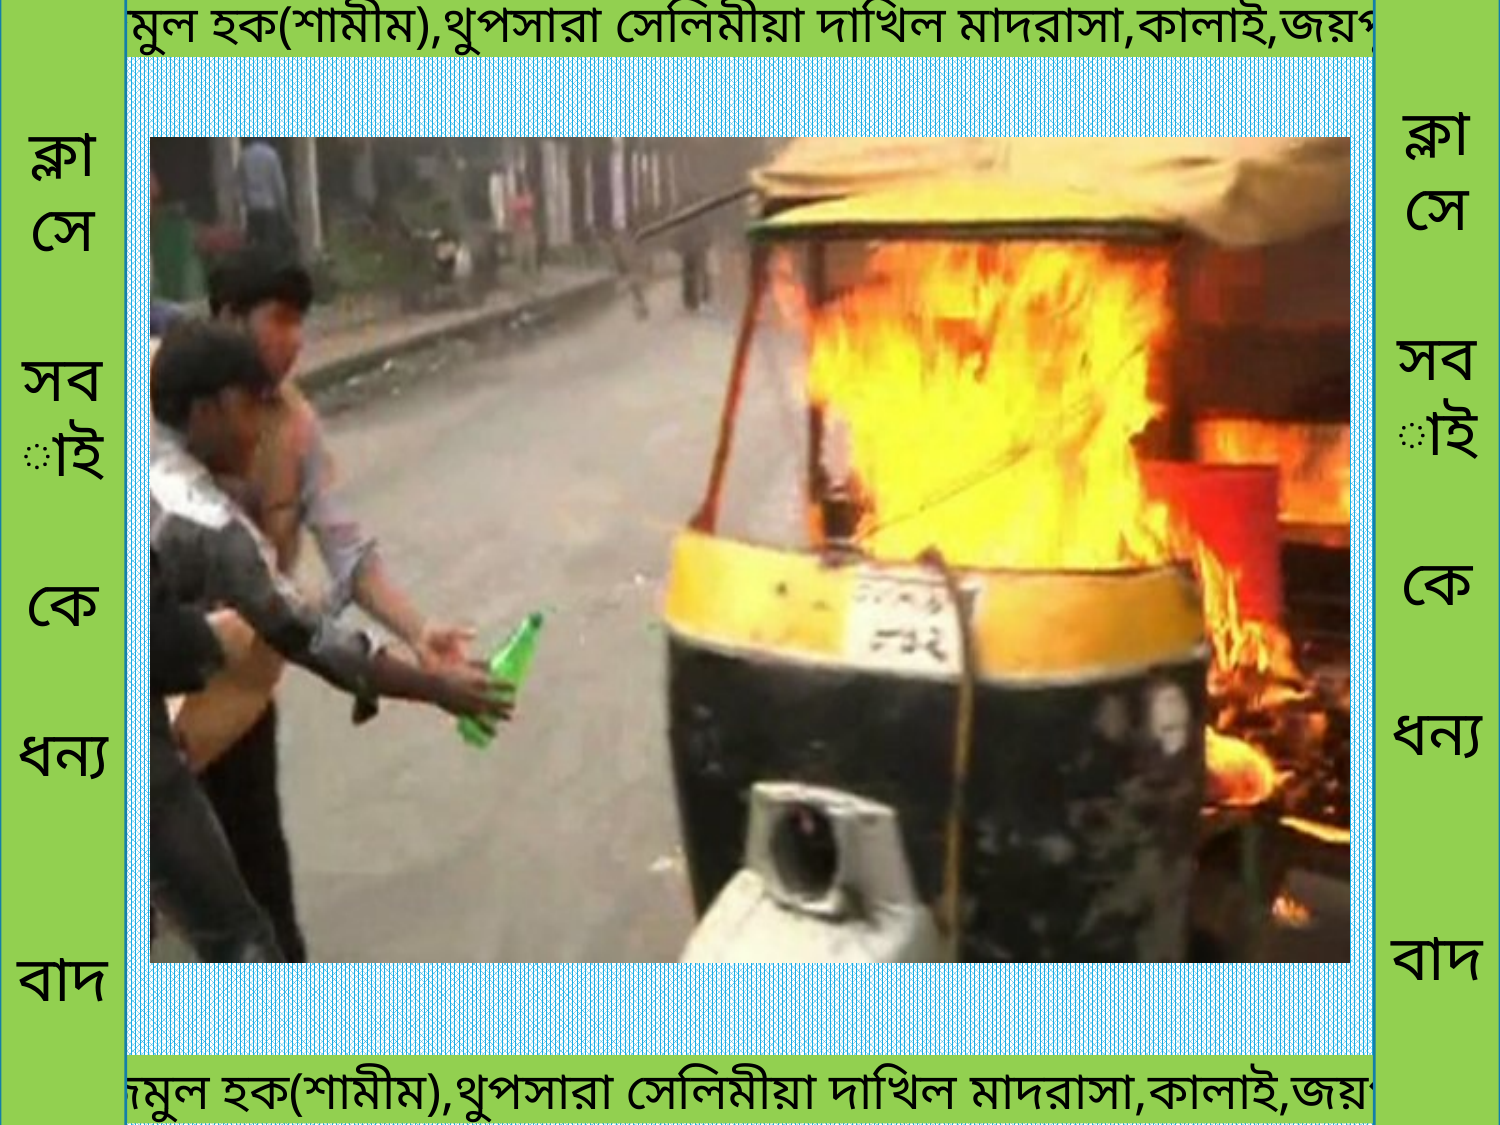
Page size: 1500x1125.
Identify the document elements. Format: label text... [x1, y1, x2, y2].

text_box মোঃনাজমুল হক(শামীম),থুপসারা সেলিমীয়া দাখিল মাদরাসা,কালাই,জয়পুরহাট। [128, 1053, 1372, 1125]
text_box মোঃনাজমুল হক(শামীম),থুপসারা সেলিমীয়া দাখিল মাদরাসা,কালাই,জয়পুরহাট। [128, 0, 1372, 59]
text_box ক্লাসে সবাই কে ধন্য বাদ [0, 0, 128, 1125]
picture [149, 137, 1351, 963]
text_box ক্লাসে সবাই কে ধন্য বাদ [1372, 0, 1500, 1125]
